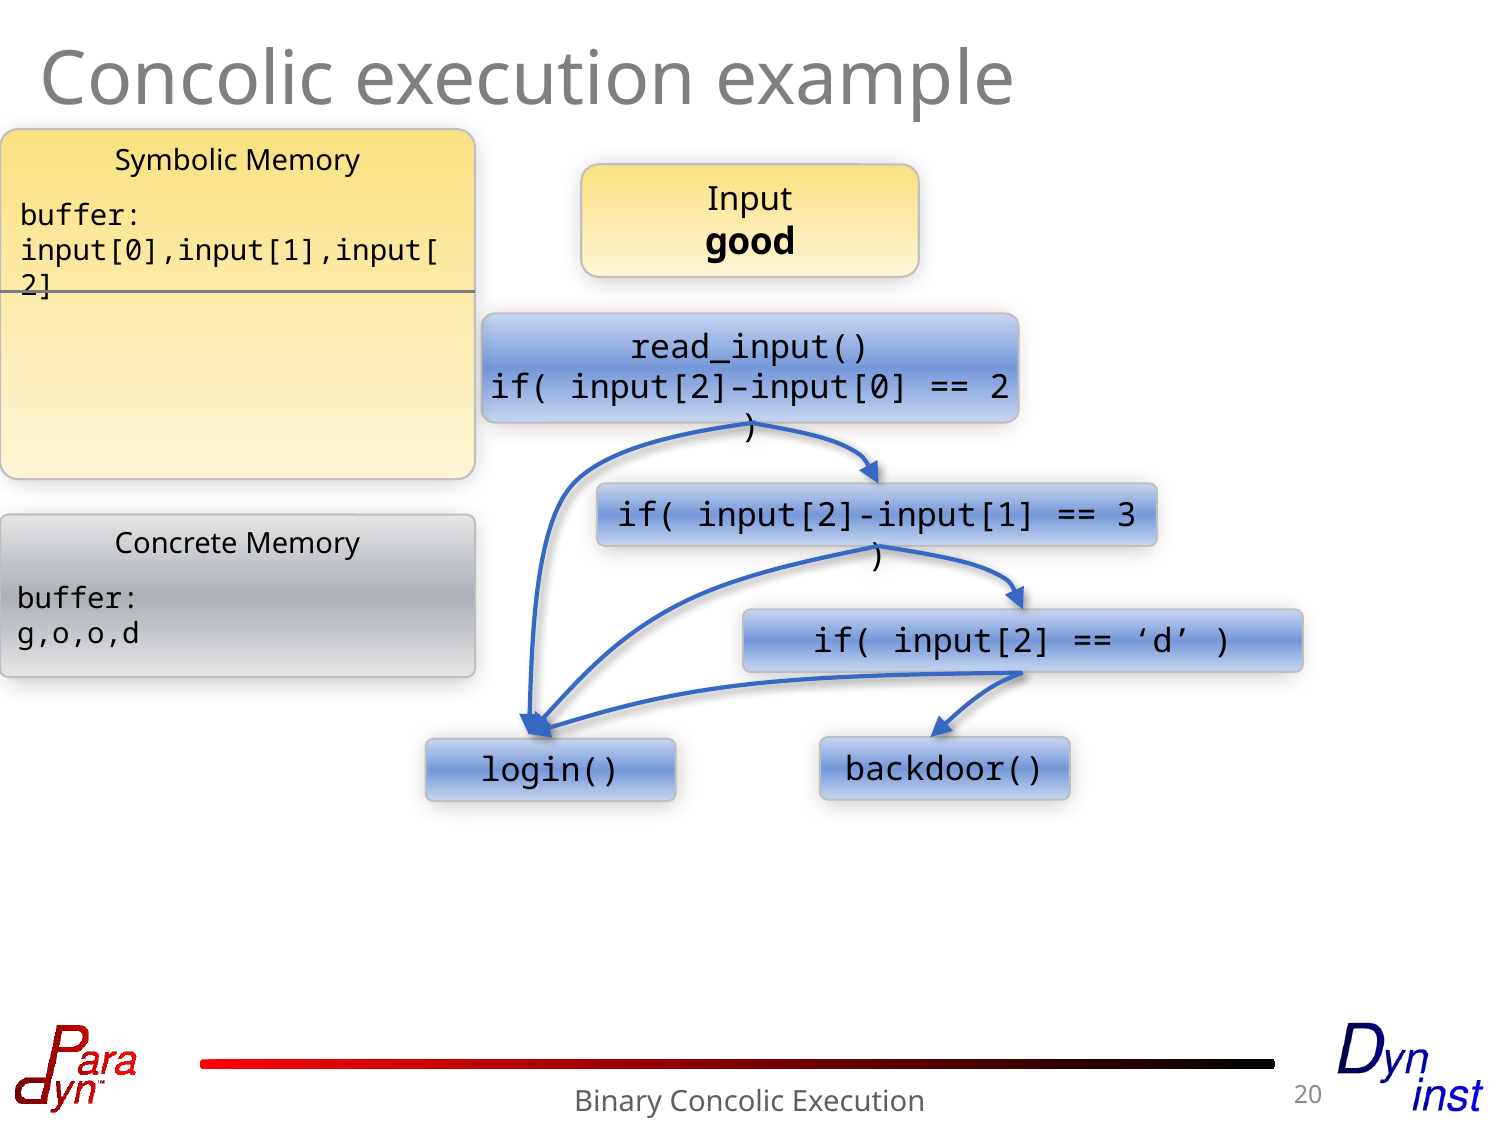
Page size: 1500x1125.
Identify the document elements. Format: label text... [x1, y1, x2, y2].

picture [12, 1022, 137, 1113]
slide_number 20 [1137, 1065, 1338, 1125]
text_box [425, 313, 1304, 802]
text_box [0, 128, 476, 480]
text_box Input good [581, 164, 919, 277]
text_box Concrete Memory buffer: g,o,o,d [0, 514, 417, 678]
footer Binary Concolic Execution [362, 1074, 1138, 1125]
title Concolic execution example [24, 12, 1476, 138]
picture [1337, 1022, 1488, 1113]
